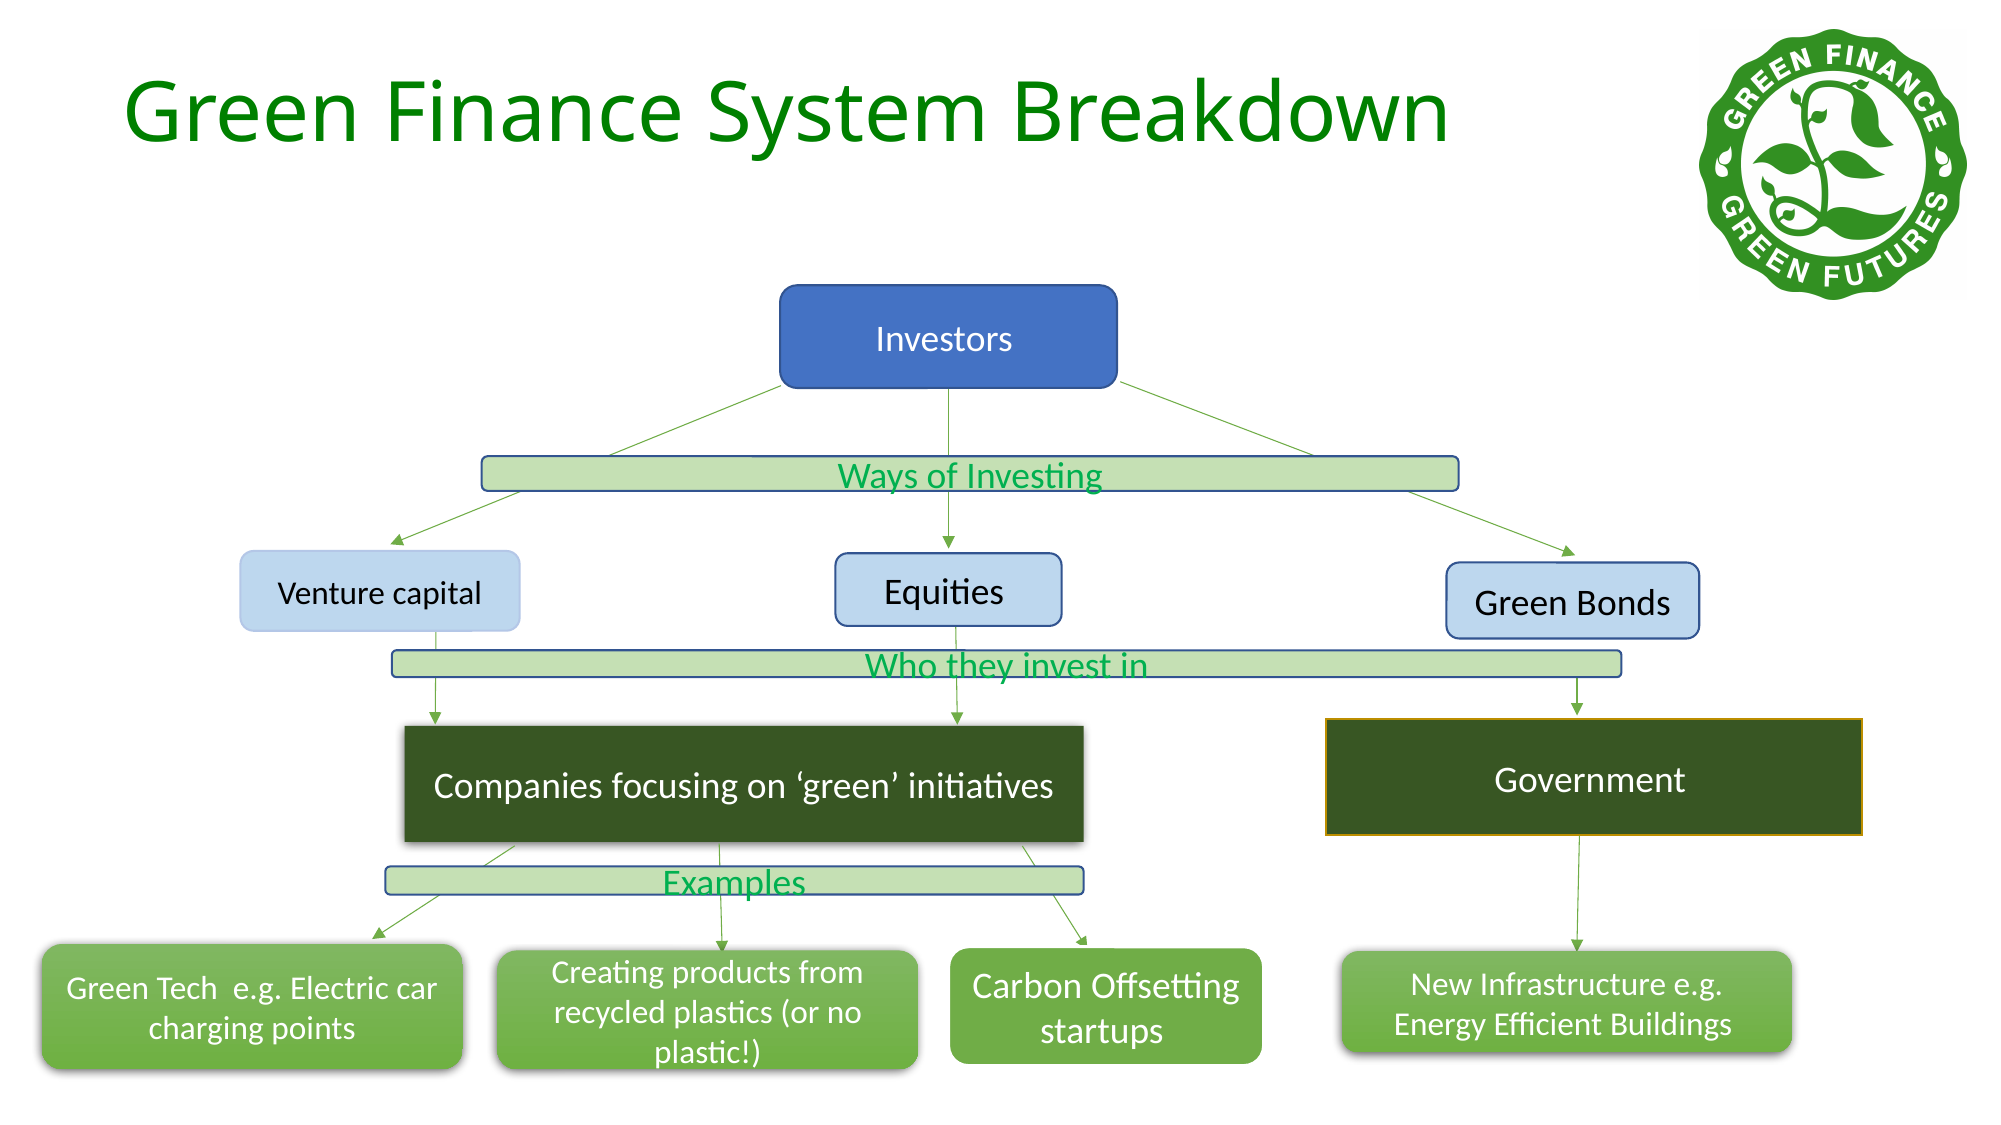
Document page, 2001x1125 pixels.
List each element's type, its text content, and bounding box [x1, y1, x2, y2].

text_box Companies focusing on ‘green’ initiatives [404, 725, 1084, 842]
text_box Green Tech e.g. Electric car charging points [41, 943, 463, 1070]
text_box Examples [723, 865, 1022, 896]
title Green Finance System Breakdown [107, 53, 1698, 177]
text_box Who they invest in [436, 649, 955, 679]
text_box Equities [834, 586, 1063, 627]
text_box [774, 524, 1225, 586]
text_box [390, 385, 781, 545]
text_box Who they invest in [958, 649, 1623, 679]
text_box Ways of Investing [781, 455, 948, 492]
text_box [372, 845, 515, 940]
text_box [719, 843, 723, 954]
text_box Carbon Offsetting startups [946, 945, 1266, 1068]
text_box Government [1325, 718, 1863, 836]
text_box New Infrastructure e.g. Energy Efficient Buildings [1341, 950, 1792, 1053]
text_box Creating products from recycled plastics (or no plastic!) [497, 950, 919, 1070]
text_box Investors [779, 284, 1119, 390]
text_box Venture capital [239, 549, 521, 632]
text_box Ways of Investing [949, 455, 1120, 492]
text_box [1120, 381, 1576, 556]
text_box Green Bonds [1445, 561, 1701, 640]
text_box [1576, 835, 1580, 952]
picture [1698, 29, 1967, 300]
text_box Who they invest in [390, 649, 435, 679]
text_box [1022, 845, 1088, 950]
text_box Examples [515, 865, 719, 896]
